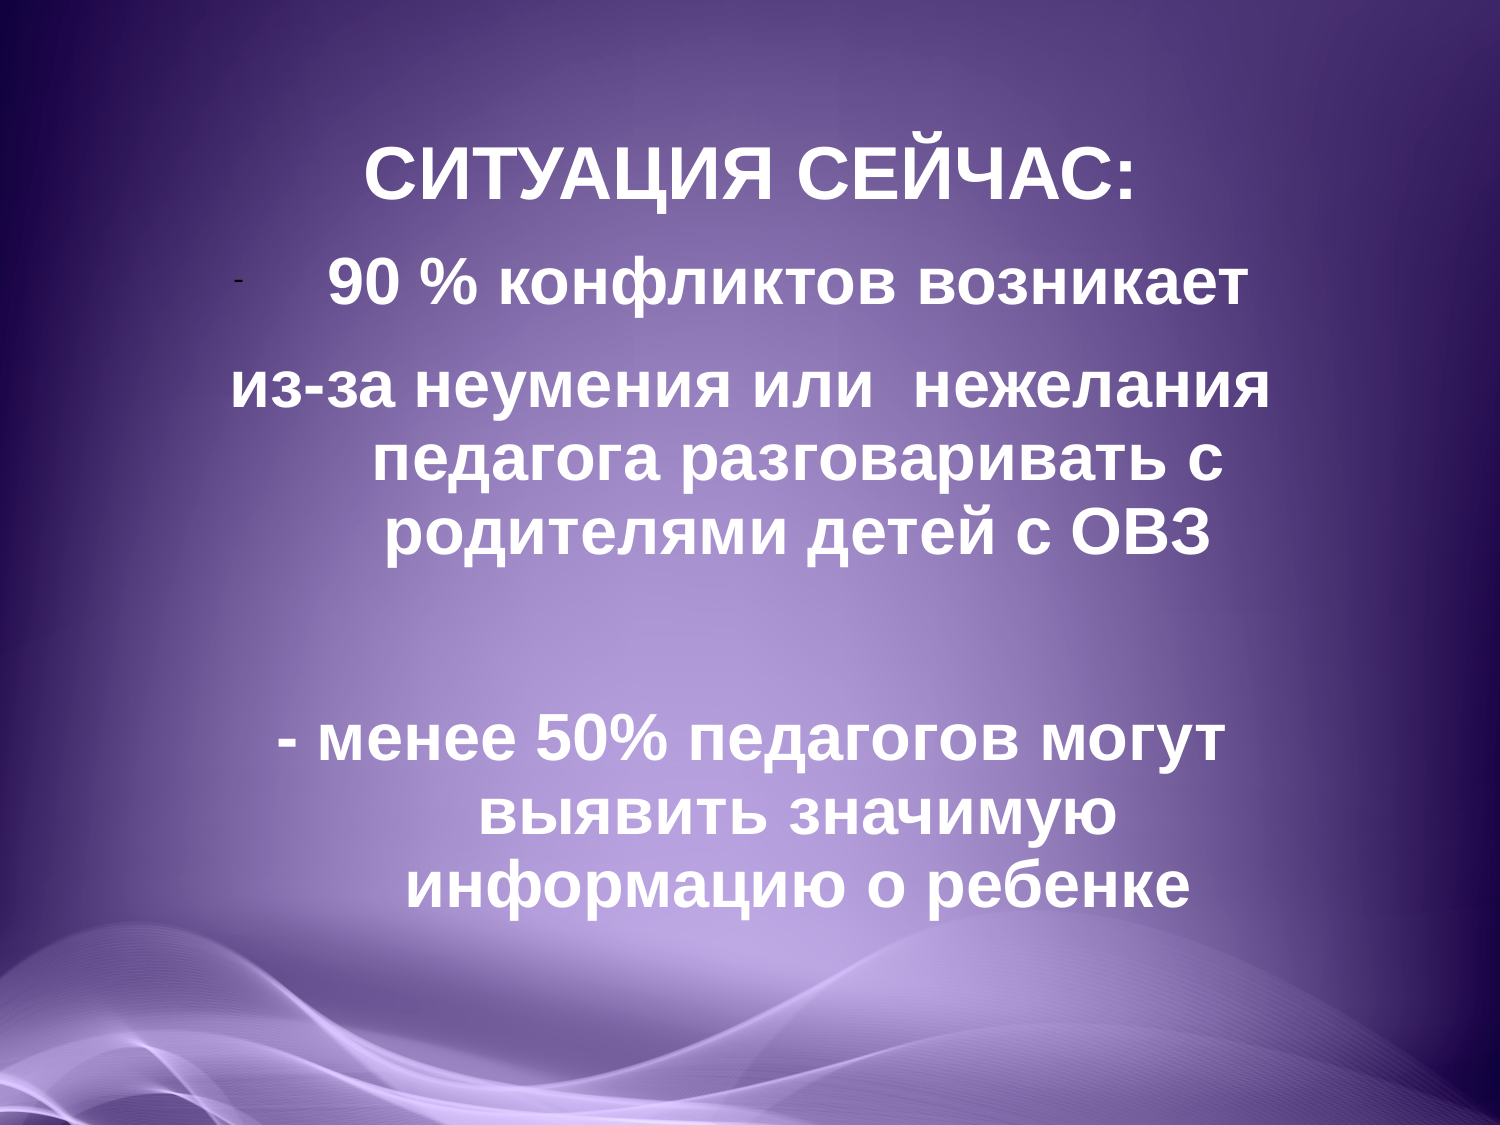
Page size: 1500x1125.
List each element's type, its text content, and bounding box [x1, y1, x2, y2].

picture [0, 0, 1500, 1125]
text_box СИТУАЦИЯ СЕЙЧАС: 90 % конфликтов возникает из-за неумения или нежелания педагога разговаривать с родителями детей с ОВЗ - менее 50% педагогов могут выявить значимую информацию о ребенке [135, 125, 1350, 941]
